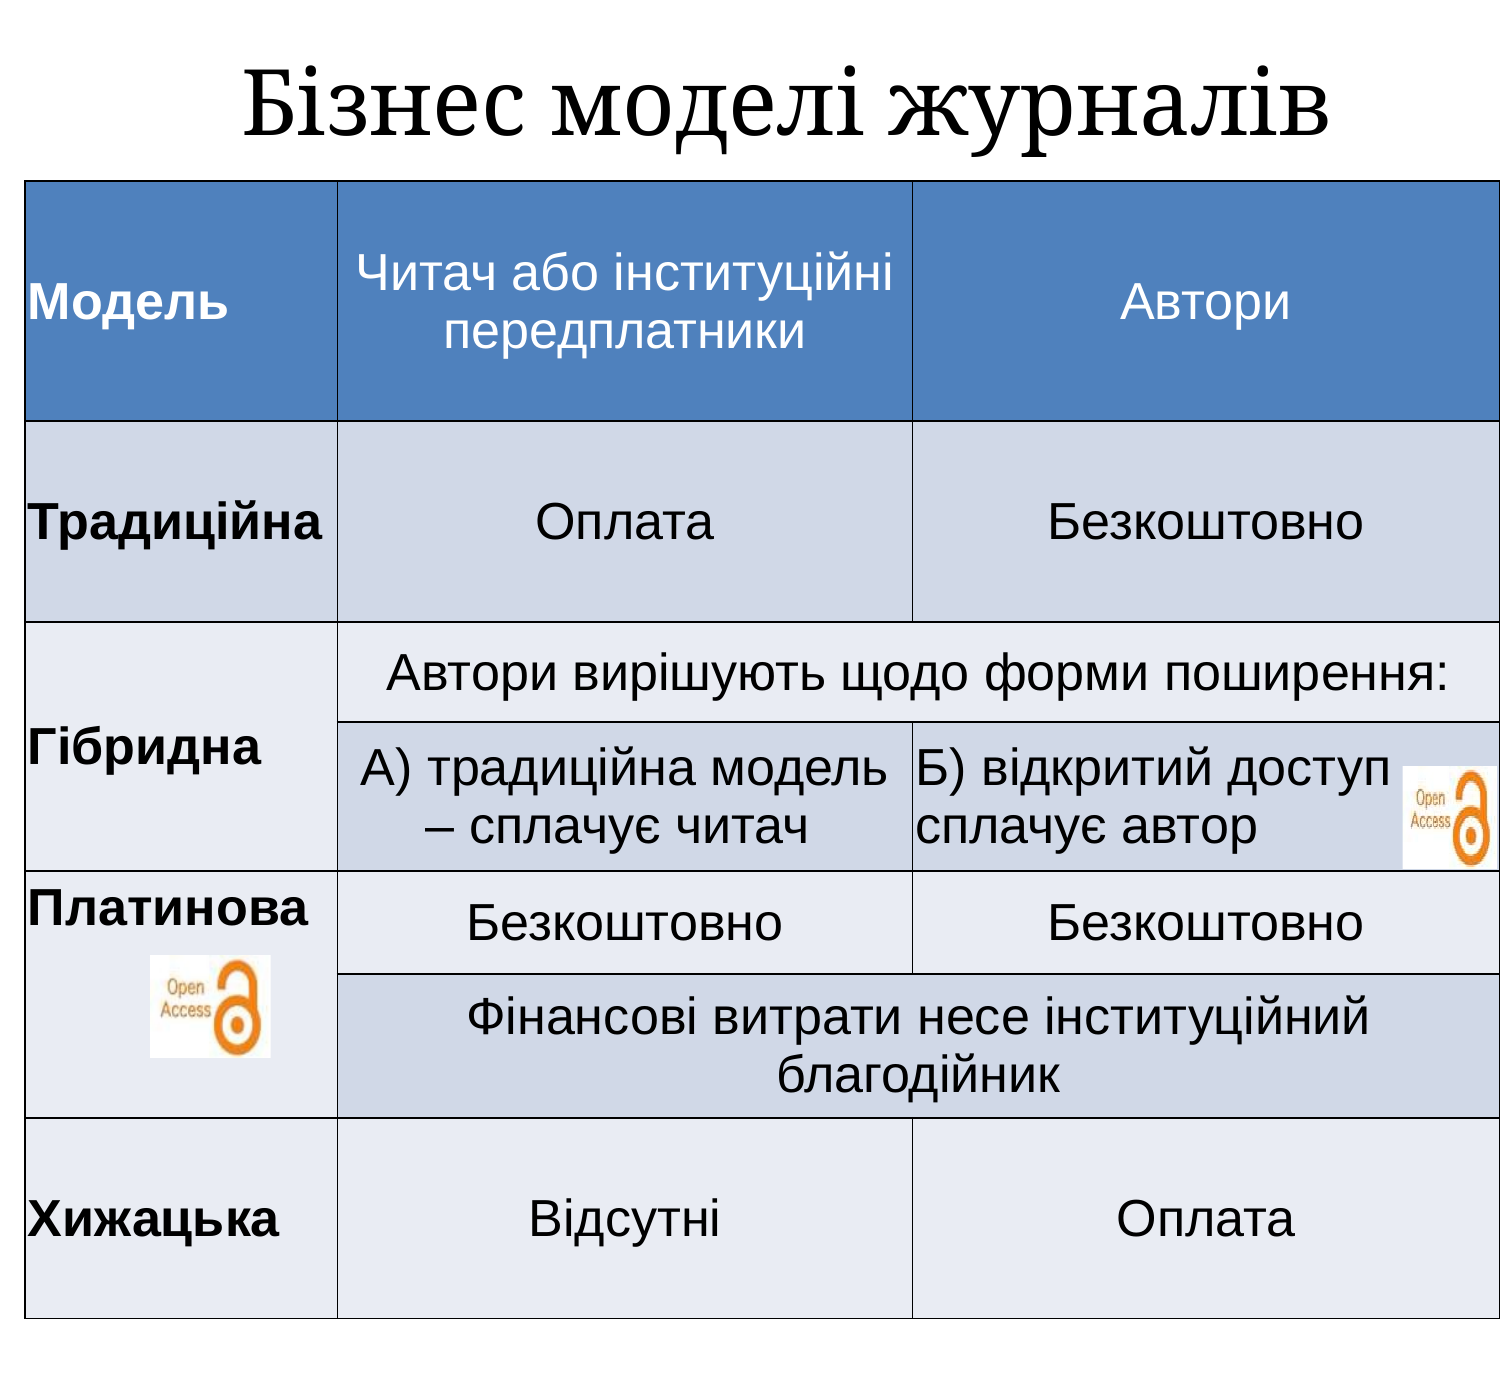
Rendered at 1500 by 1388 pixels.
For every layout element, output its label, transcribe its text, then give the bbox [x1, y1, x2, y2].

table_cell Автори вирішують щодо форми поширення: [338, 623, 1499, 721]
table_header Читач або інституційні передплатники [338, 182, 912, 420]
table_cell Безкоштовно [338, 872, 912, 973]
table_cell Оплата [913, 1119, 1499, 1318]
table_cell Б) відкритий доступ – сплачує автор [913, 723, 1499, 870]
table_header Модель [26, 182, 337, 420]
table_cell Оплата [338, 422, 912, 621]
table_header Автори [913, 182, 1499, 420]
text_box [150, 955, 271, 1058]
table_cell Платинова [26, 872, 337, 1117]
title Бізнес моделі журналів [150, 43, 1425, 155]
table_cell Фінансові витрати несе інституційний благодійник [338, 975, 1499, 1117]
table_cell Безкоштовно [913, 422, 1499, 621]
table_cell Гібридна [26, 623, 337, 870]
table_cell Відсутні [338, 1119, 912, 1318]
table_cell Традиційна [26, 422, 337, 621]
table_cell Хижацька [26, 1119, 337, 1318]
table_cell Безкоштовно [913, 872, 1499, 973]
text_box [1402, 766, 1497, 869]
table_cell А) традиційна модель – сплачує читач [338, 723, 912, 870]
